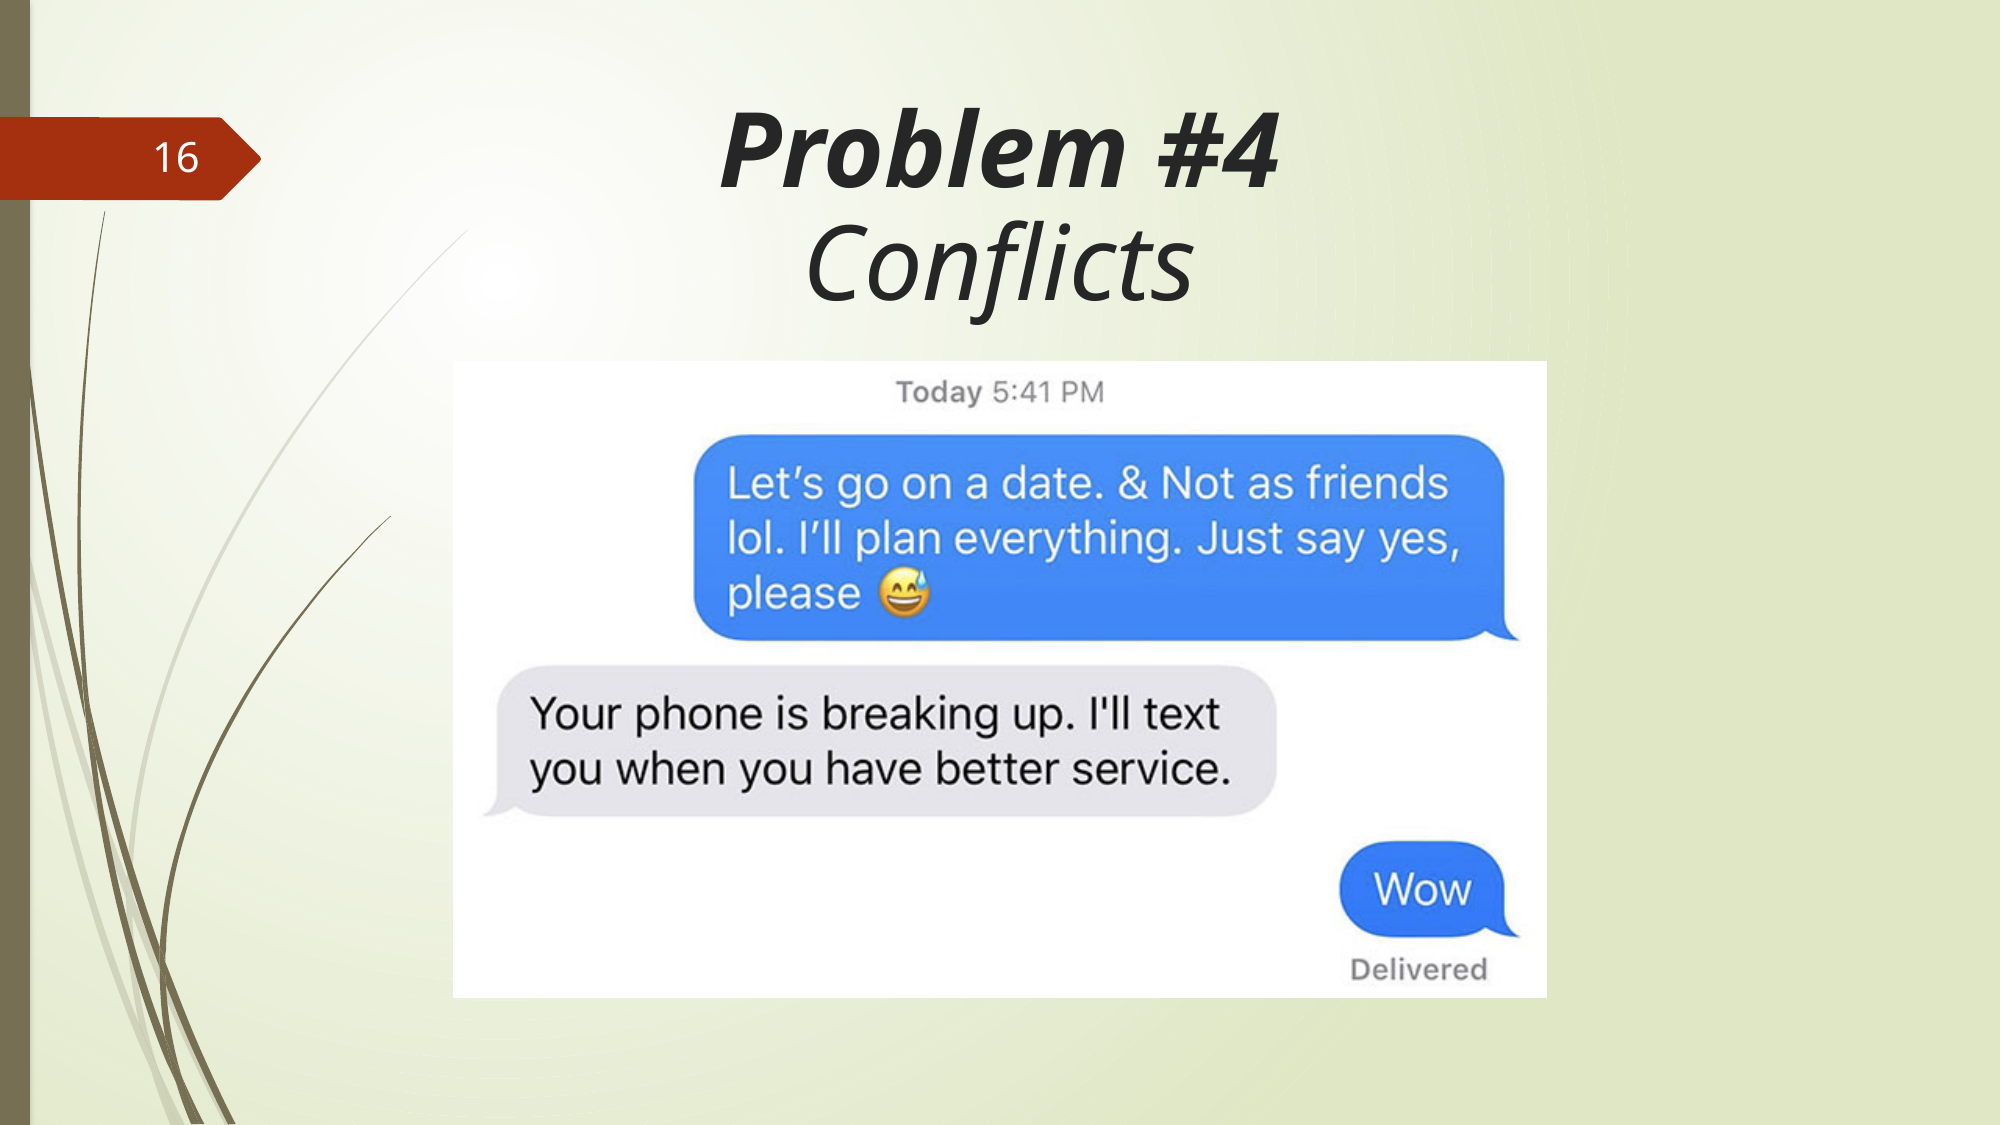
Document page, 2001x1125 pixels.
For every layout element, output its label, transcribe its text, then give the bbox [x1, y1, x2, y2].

text_box Problem #4 Conflicts [319, 90, 1681, 1011]
slide_number 16 [87, 129, 216, 190]
picture [452, 361, 1548, 998]
